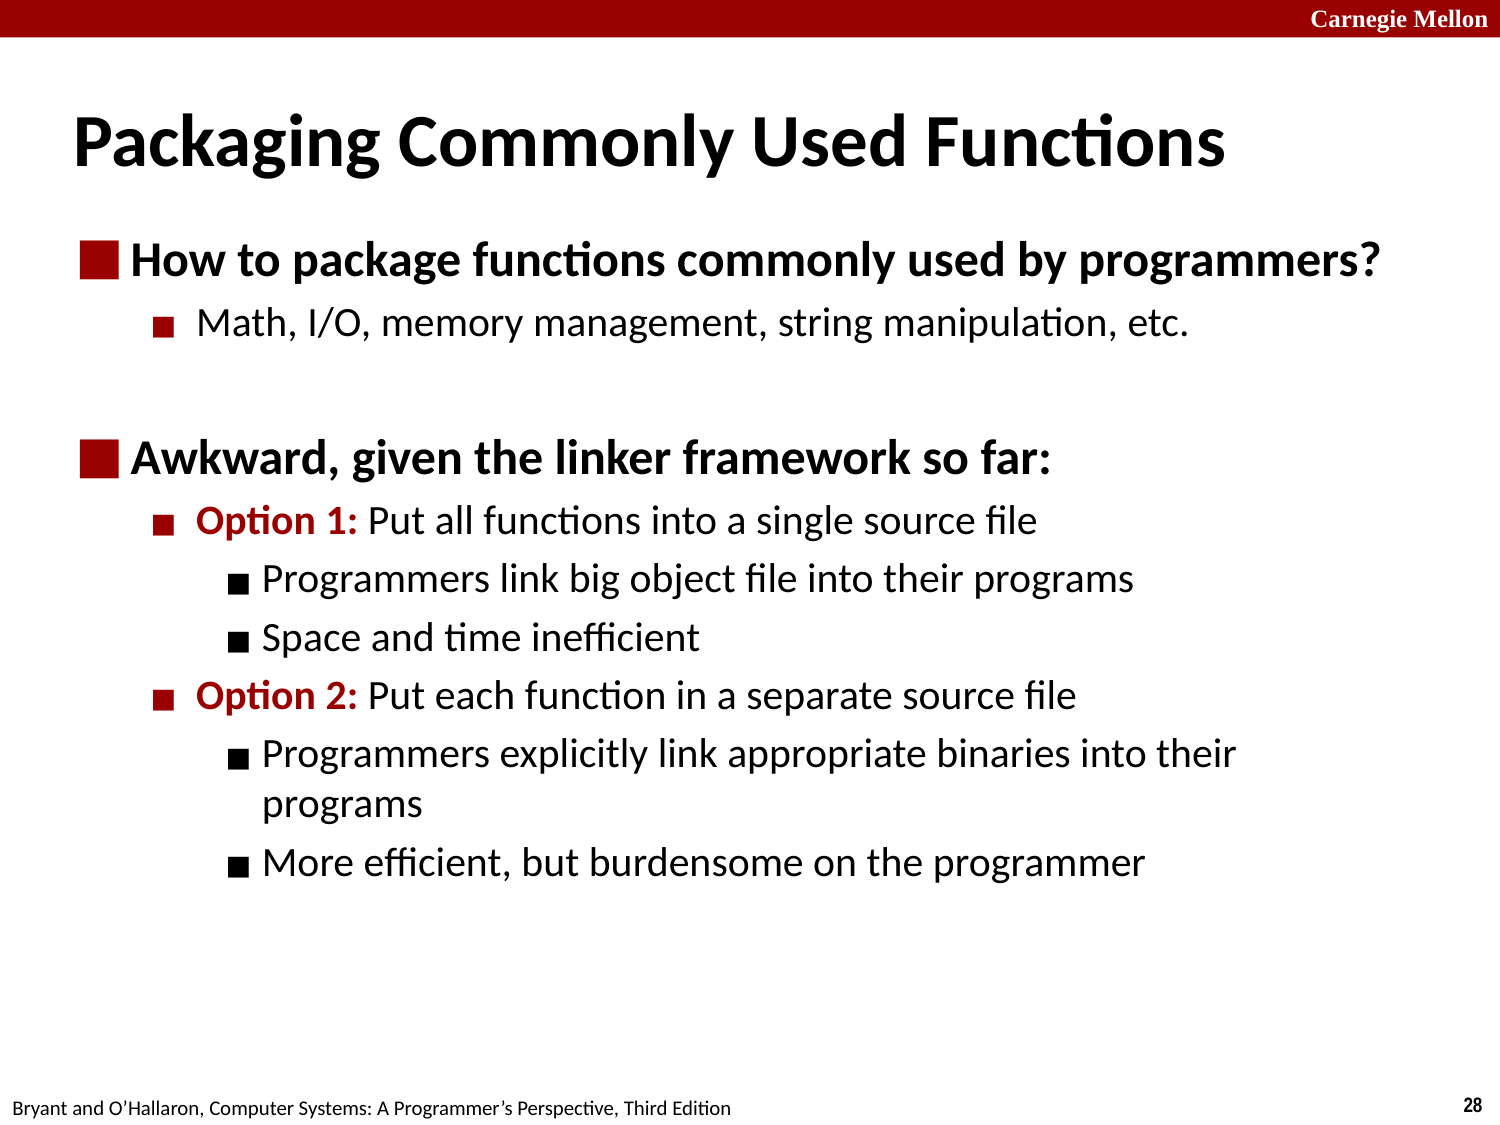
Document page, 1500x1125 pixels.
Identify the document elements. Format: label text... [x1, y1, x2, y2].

list How to package functions commonly used by programmers? Math, I/O, memory management, string manipulation, etc. Awkward, given the linker framework so far: Option 1: Put all functions into a single source file Programmers link big object file into their programs Space and time inefficient Option 2: Put each function in a separate source file Programmers explicitly link appropriate binaries into their programs More efficient, but burdensome on the programmer [59, 218, 1423, 1088]
title Packaging Commonly Used Functions [58, 50, 1500, 223]
